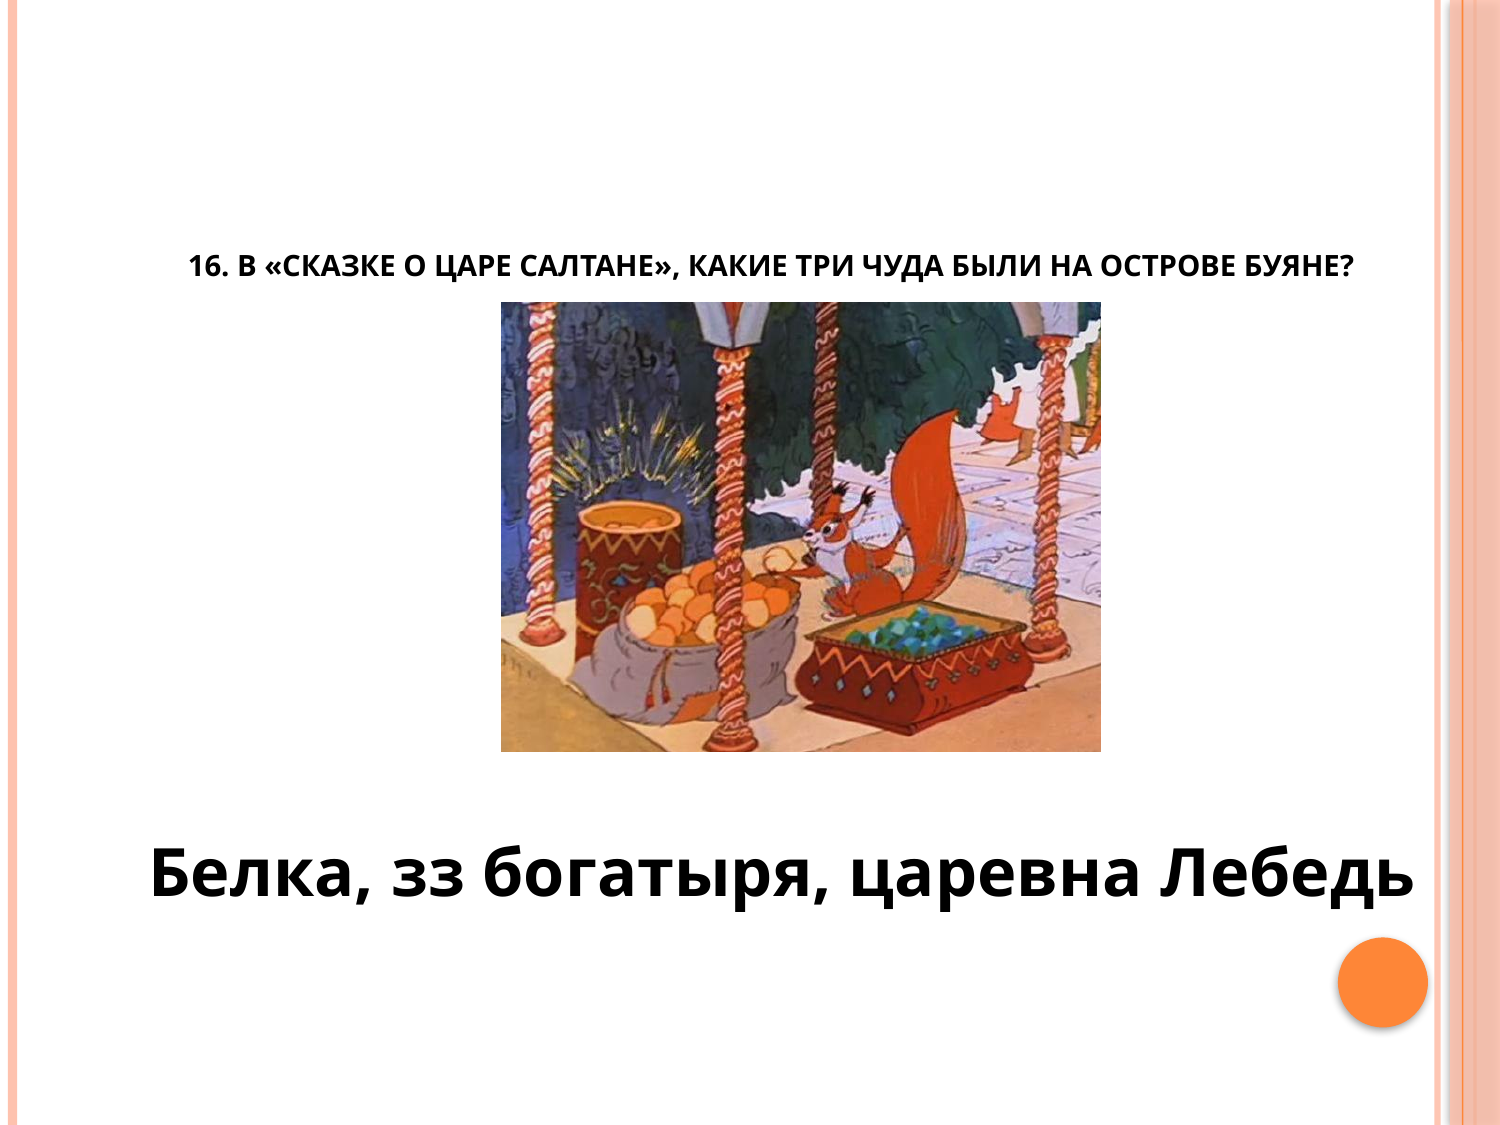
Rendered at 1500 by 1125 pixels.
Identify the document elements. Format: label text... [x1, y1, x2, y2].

text_box Белка, зз богатыря, царевна Лебедь [63, 785, 1500, 954]
title 16. В «Сказке о царе Салтане», какие три чуда были на острове Буяне? [159, 137, 1385, 325]
picture [501, 302, 1101, 752]
